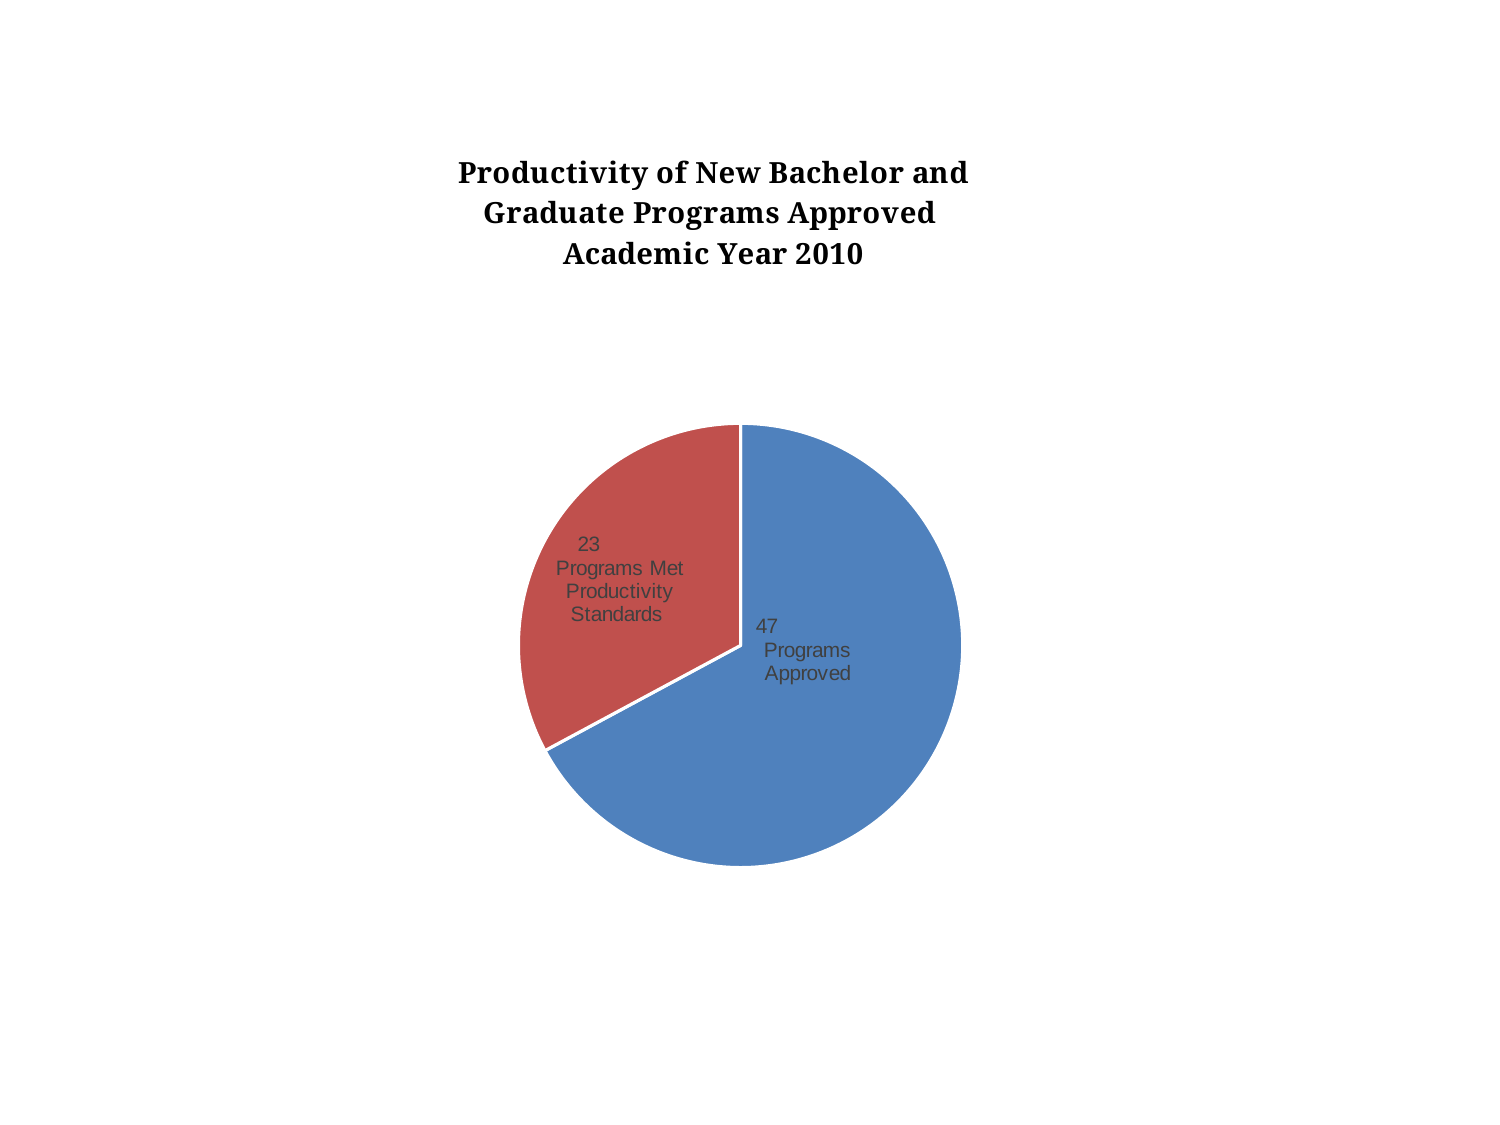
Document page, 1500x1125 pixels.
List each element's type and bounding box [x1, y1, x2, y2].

chart [124, 130, 1251, 1026]
